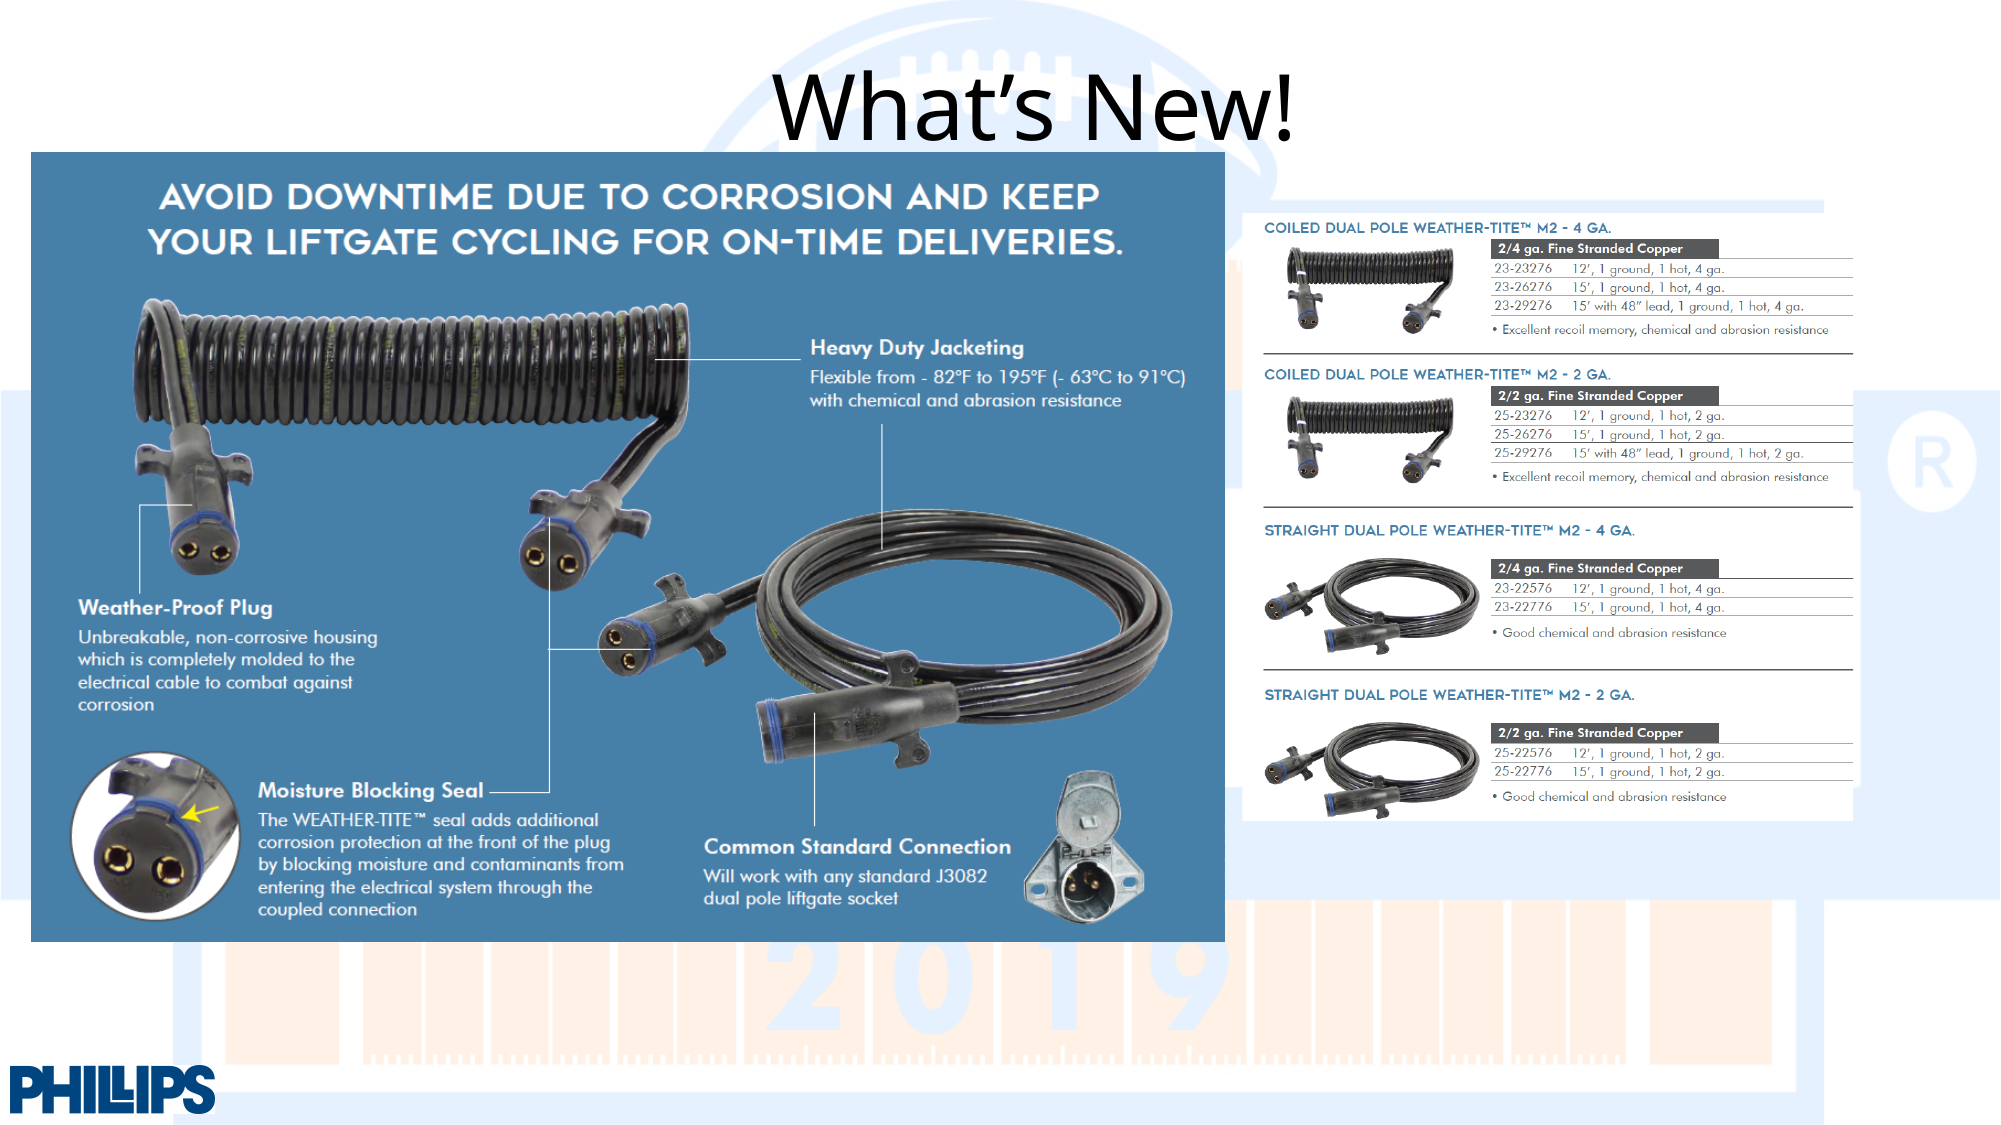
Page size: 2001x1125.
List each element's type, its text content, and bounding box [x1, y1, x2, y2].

title What’s New! [171, 25, 1897, 195]
picture [10, 1065, 215, 1114]
picture [31, 152, 1225, 942]
picture [1242, 213, 1854, 821]
